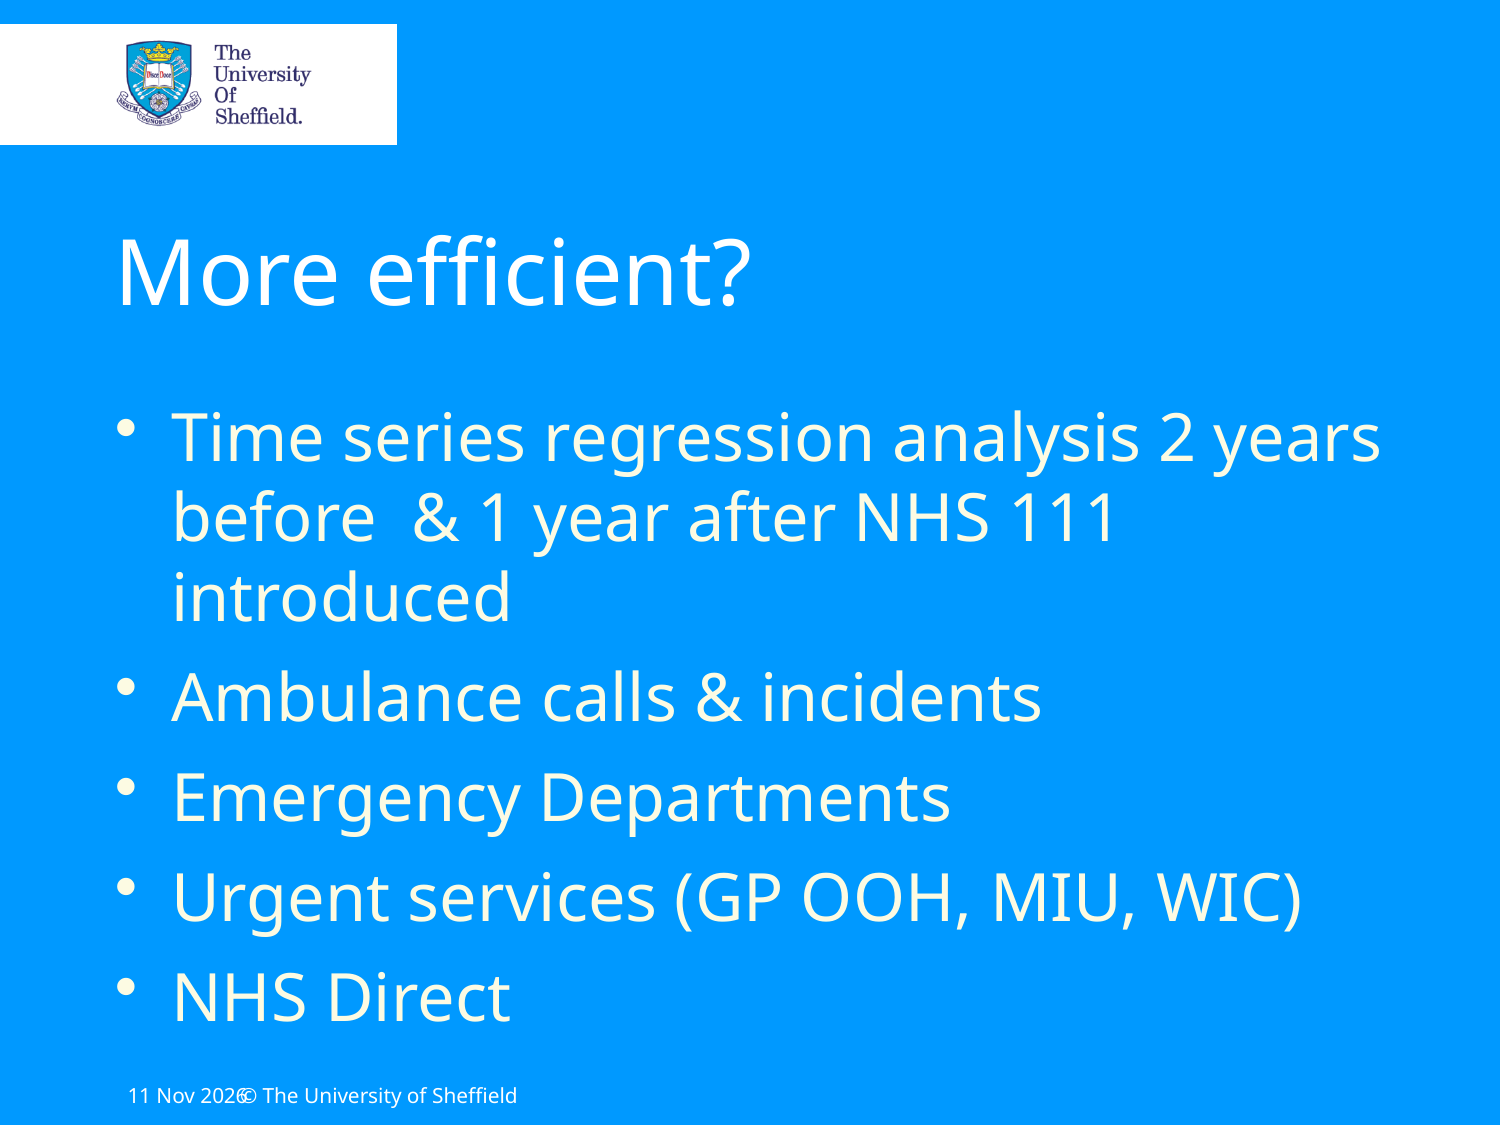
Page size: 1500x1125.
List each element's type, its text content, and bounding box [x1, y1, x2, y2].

picture [0, 24, 397, 145]
list Time series regression analysis 2 years before & 1 year after NHS 111 introduced Ambulance calls & incidents Emergency Departments Urgent services (GP OOH, MIU, WIC) NHS Direct [99, 387, 1451, 1001]
title More efficient? [99, 224, 1451, 351]
footer © The University of Sheffield [224, 1074, 1076, 1125]
slide_number 22-May-13 [112, 1074, 224, 1125]
